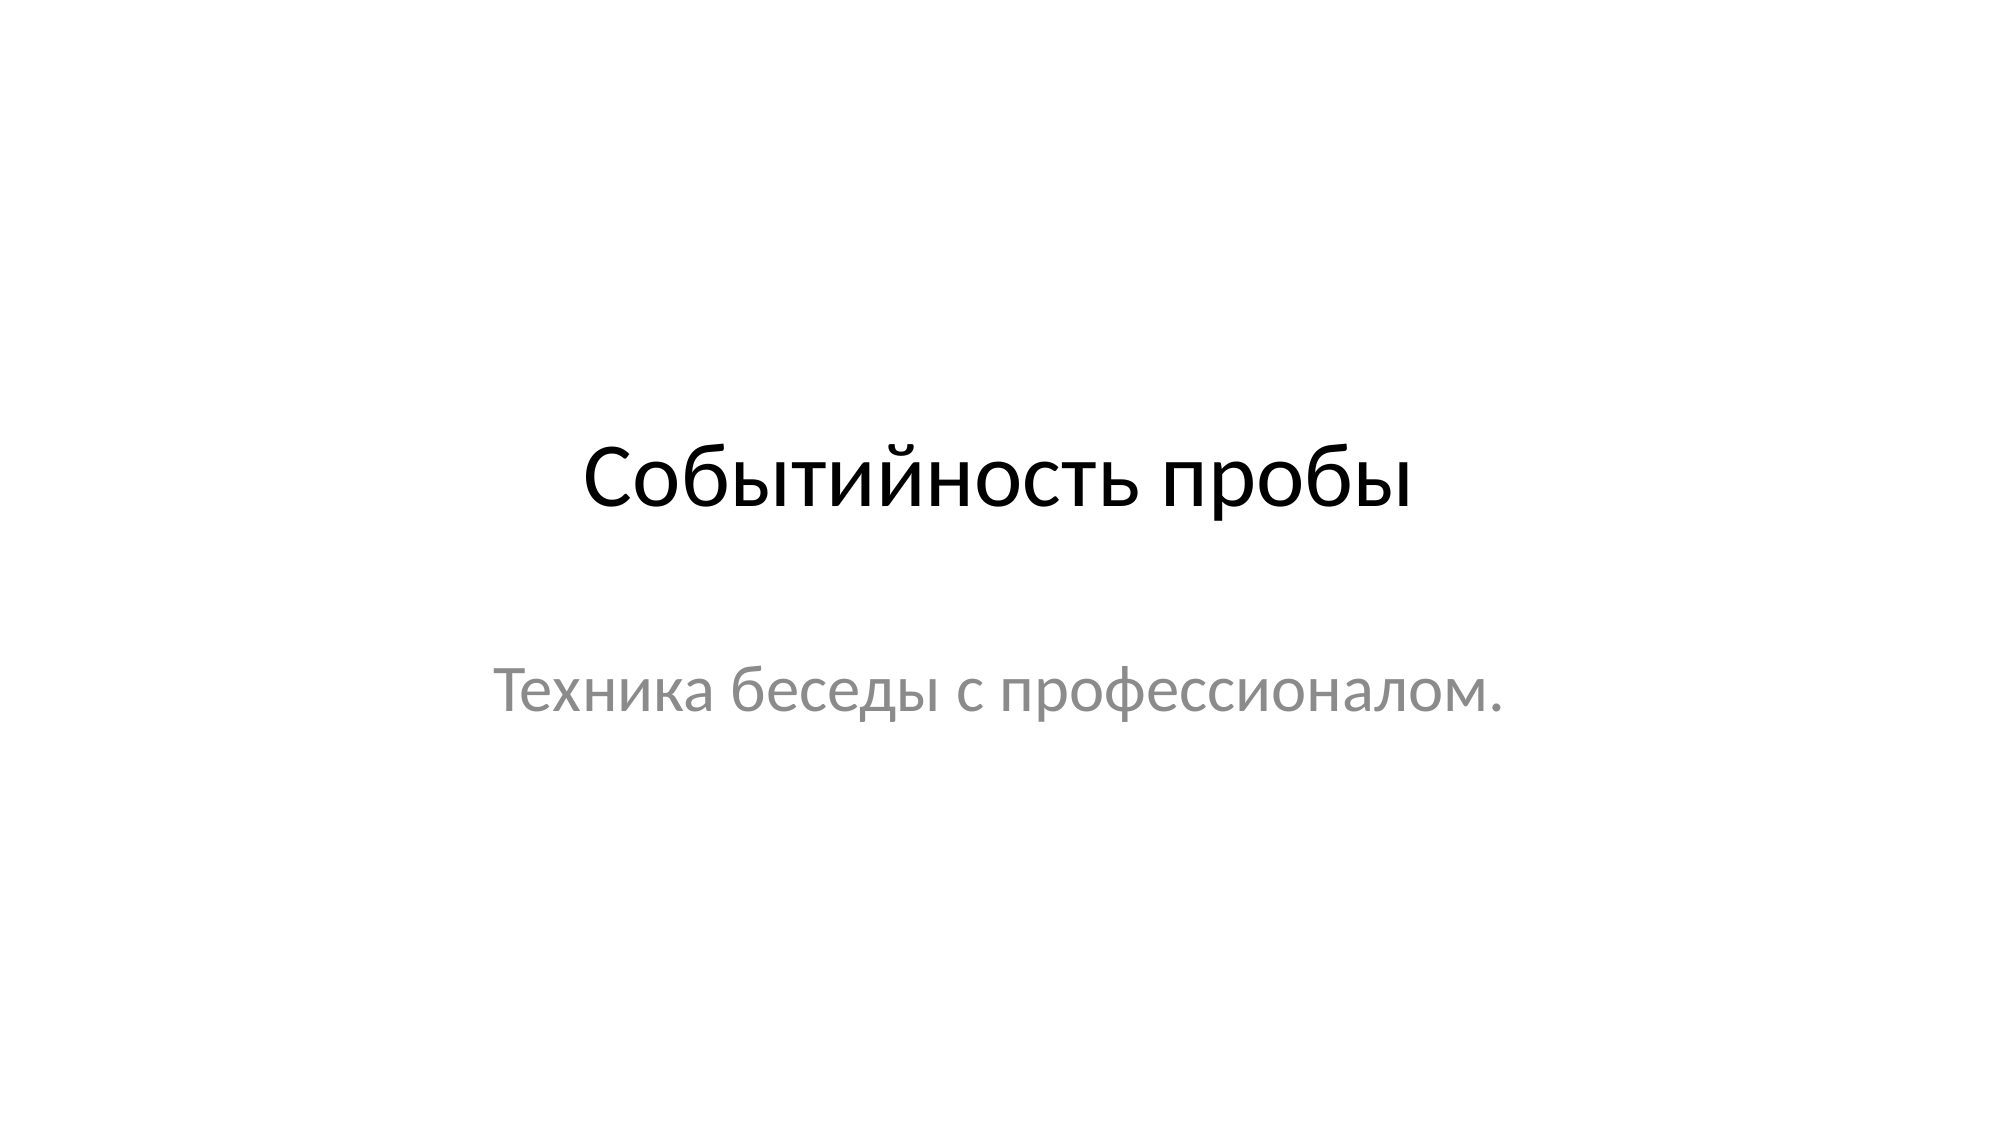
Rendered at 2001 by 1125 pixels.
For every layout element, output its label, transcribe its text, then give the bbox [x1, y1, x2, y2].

subtitle Техника беседы с профессионалом. [300, 637, 1700, 925]
title Событийность пробы [150, 349, 1850, 591]
